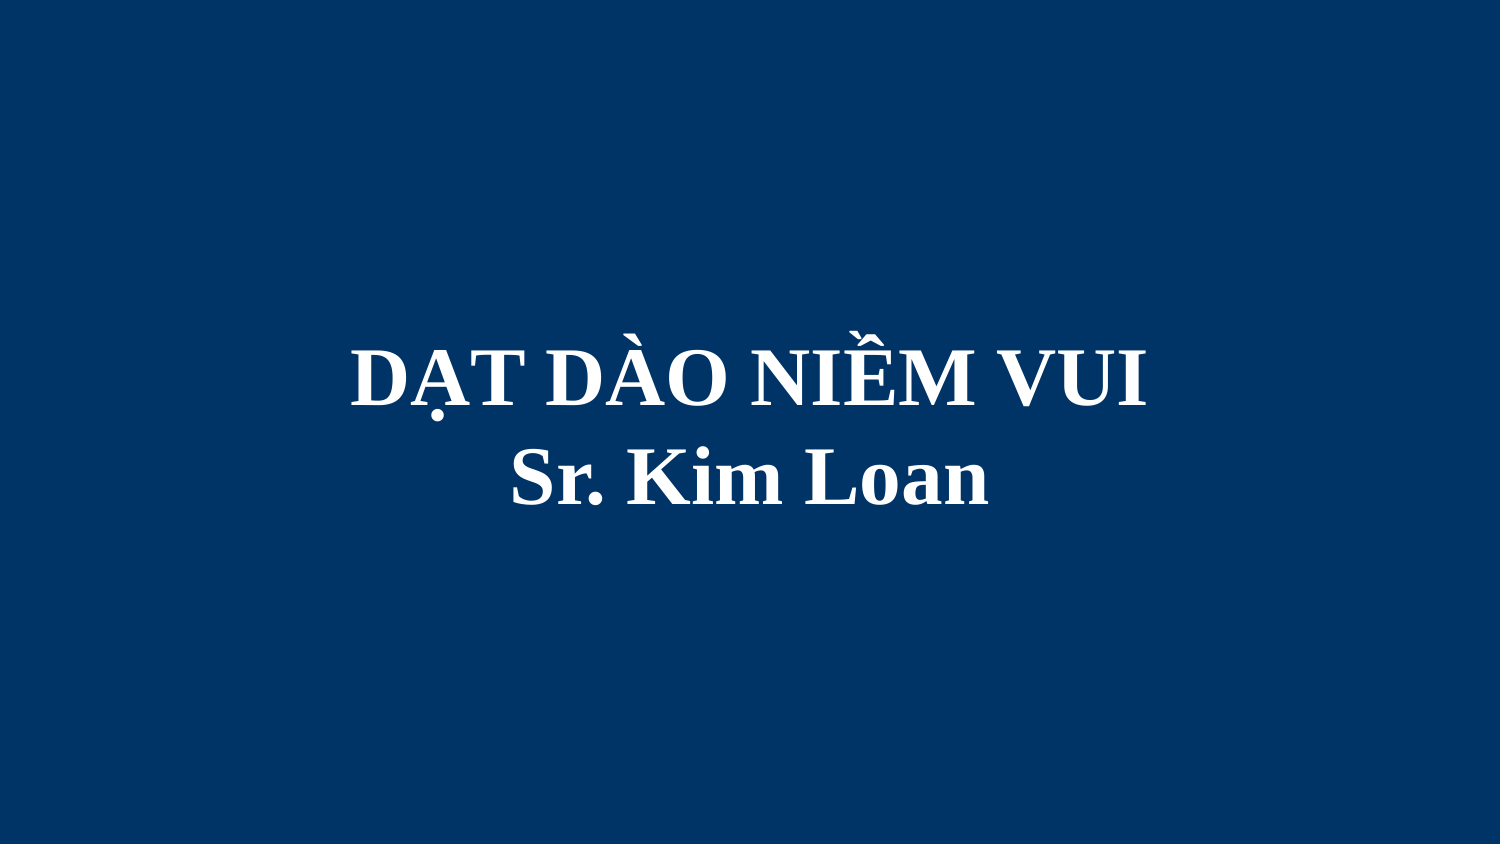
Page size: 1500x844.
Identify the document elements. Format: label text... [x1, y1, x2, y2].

title DẠT DÀO NIỀM VUI Sr. Kim Loan [0, 0, 1500, 844]
